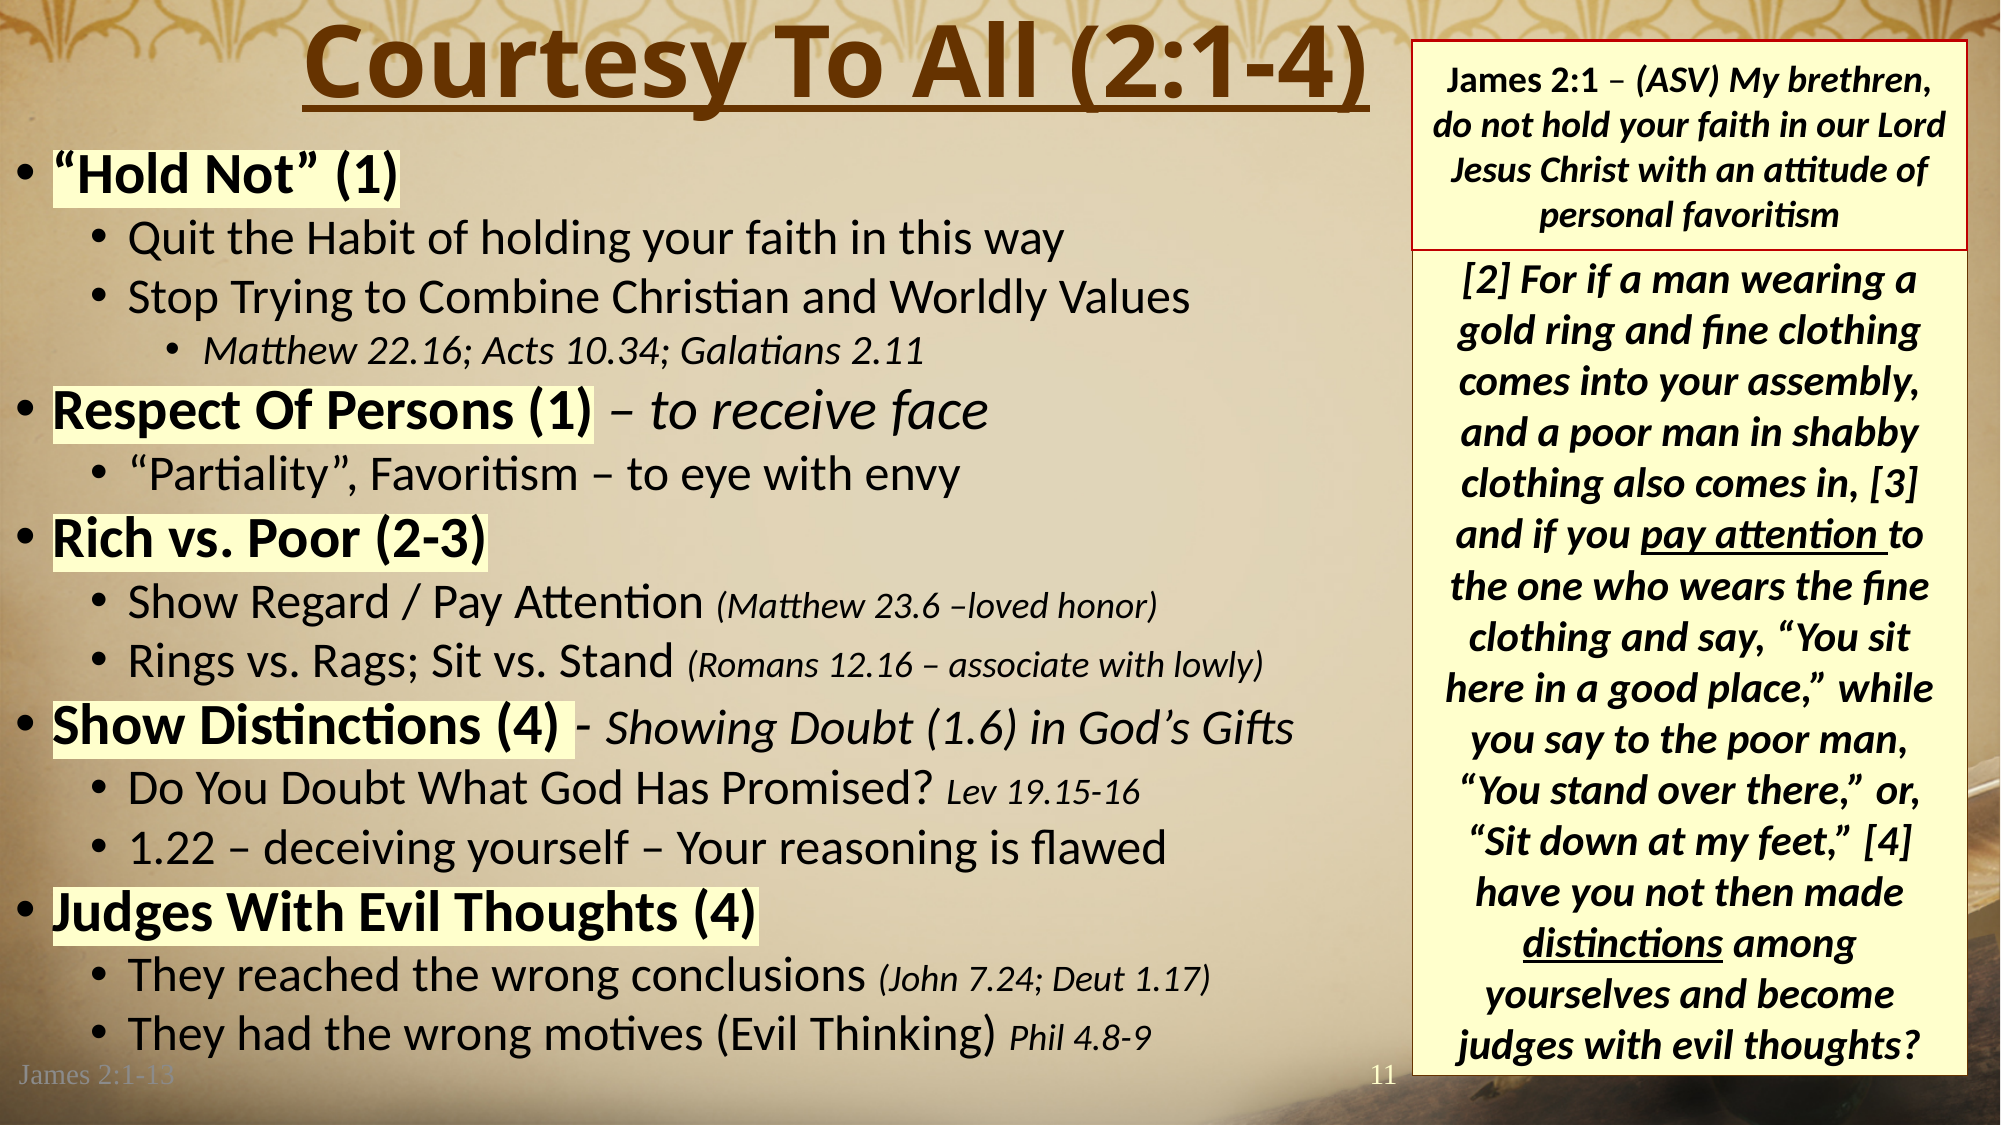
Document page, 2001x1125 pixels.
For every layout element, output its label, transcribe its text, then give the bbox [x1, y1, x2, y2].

picture [0, 0, 2001, 1125]
text_box (James 2:1-4 [1] My brothers, show no partiality as you hold the faith in our Lord Jesus Christ, the Lord of glory. [2] For if a man wearing a gold ring and fine clothing comes into your assembly, and a poor man in shabby clothing also comes in, [3] and if you pay attention to the one who wears the fine clothing and say, “You sit here in a good place,” while you say to the poor man, “You stand over there,” or, “Sit down at my feet,” [4] have you not then made distinctions among yourselves and become judges with evil thoughts? [1412, 251, 1968, 1076]
text_box James 2:1 – (ASV) My brethren, do not hold your faith in our Lord Jesus Christ with an attitude of personal favoritism [1411, 39, 1968, 251]
list “Hold Not” (1) Quit the Habit of holding your faith in this way Stop Trying to Combine Christian and Worldly Values Matthew 22.16; Acts 10.34; Galatians 2.11 Respect Of Persons (1) – to receive face “Partiality”, Favoritism – to eye with envy Rich vs. Poor (2-3) Show Regard / Pay Attention (Matthew 23.6 –loved honor) Rings vs. Rags; Sit vs. Stand (Romans 12.16 – associate with lowly) Show Distinctions (4) - Showing Doubt (1.6) in God’s Gifts Do You Doubt What God Has Promised? Lev 19.15-16 1.22 – deceiving yourself – Your reasoning is flawed Judges With Evil Thoughts (4) They reached the wrong conclusions (John 7.24; Deut 1.17) They had the wrong motives (Evil Thinking) Phil 4.8-9 [0, 135, 1435, 1125]
title Courtesy To All (2:1-4) [129, 14, 1385, 115]
